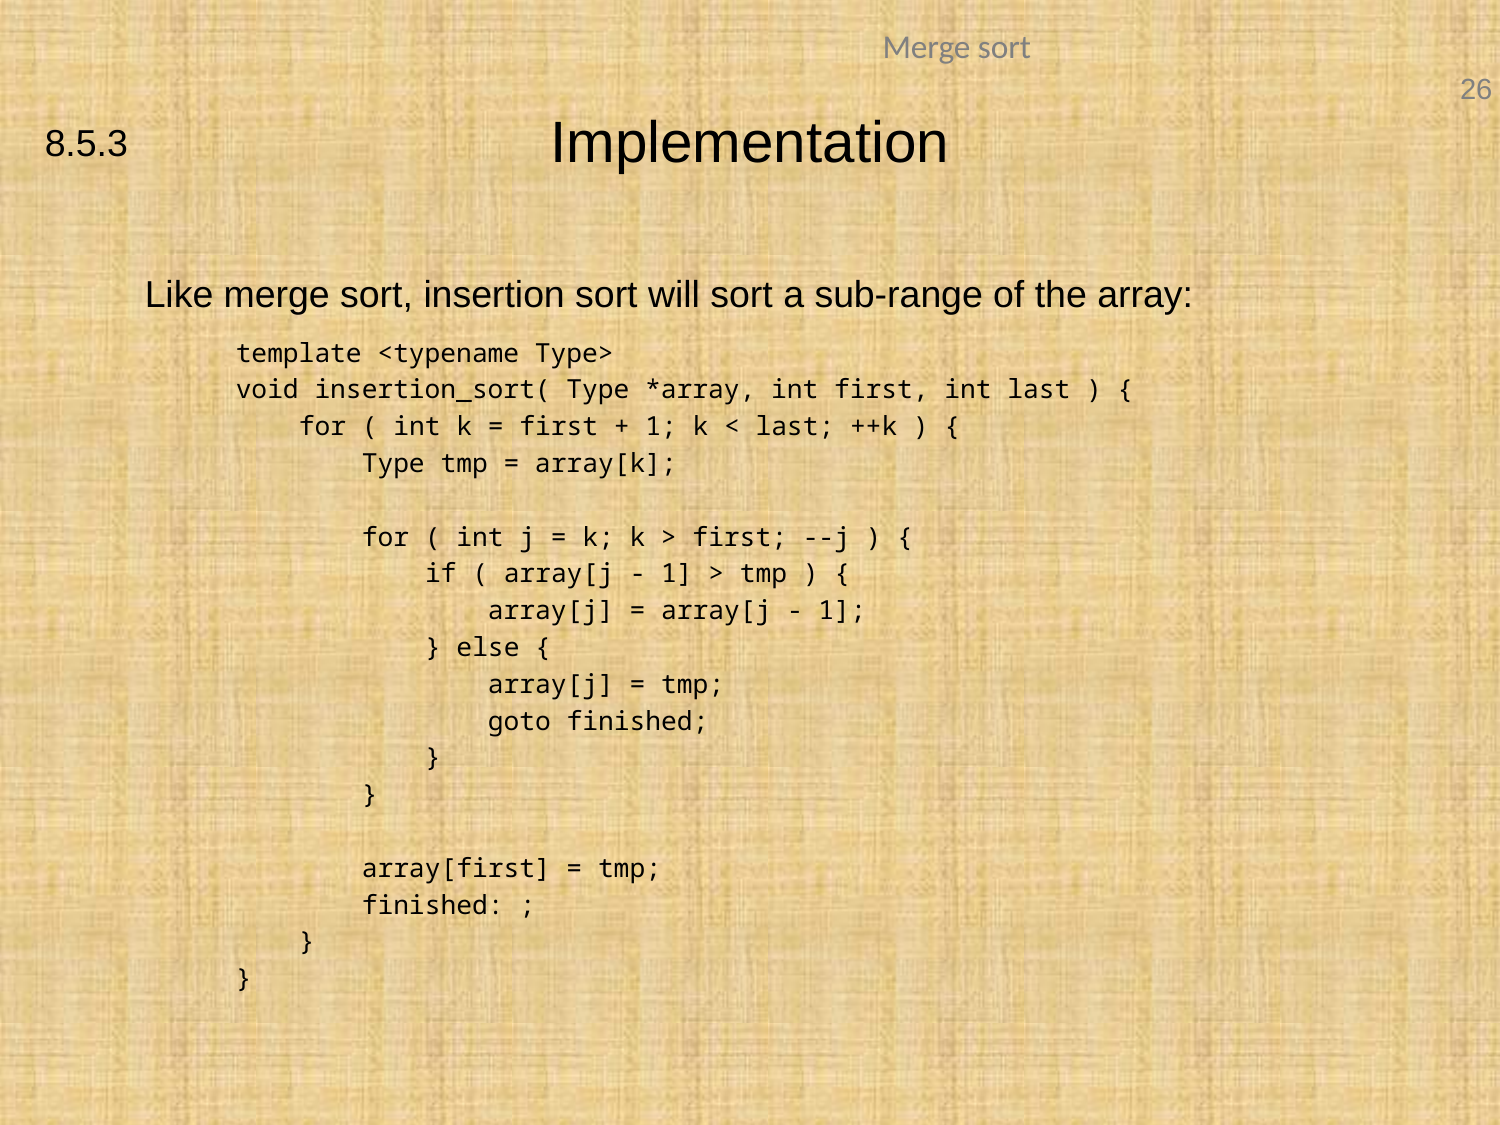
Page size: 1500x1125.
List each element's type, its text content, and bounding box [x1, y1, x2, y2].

title Implementation [74, 44, 1426, 233]
picture [0, 0, 1500, 1125]
list Like merge sort, insertion sort will sort a sub-range of the array: template <typename Type> void insertion_sort( Type *array, int first, int last ) { for ( int k = first + 1; k < last; ++k ) { Type tmp = array[k]; for ( int j = k; k > first; --j ) { if ( array[j - 1] > tmp ) { array[j] = array[j - 1]; } else { array[j] = tmp; goto finished; } } array[first] = tmp; finished: ; } } [74, 262, 1426, 1006]
text_box 8.5.3 [30, 111, 143, 172]
